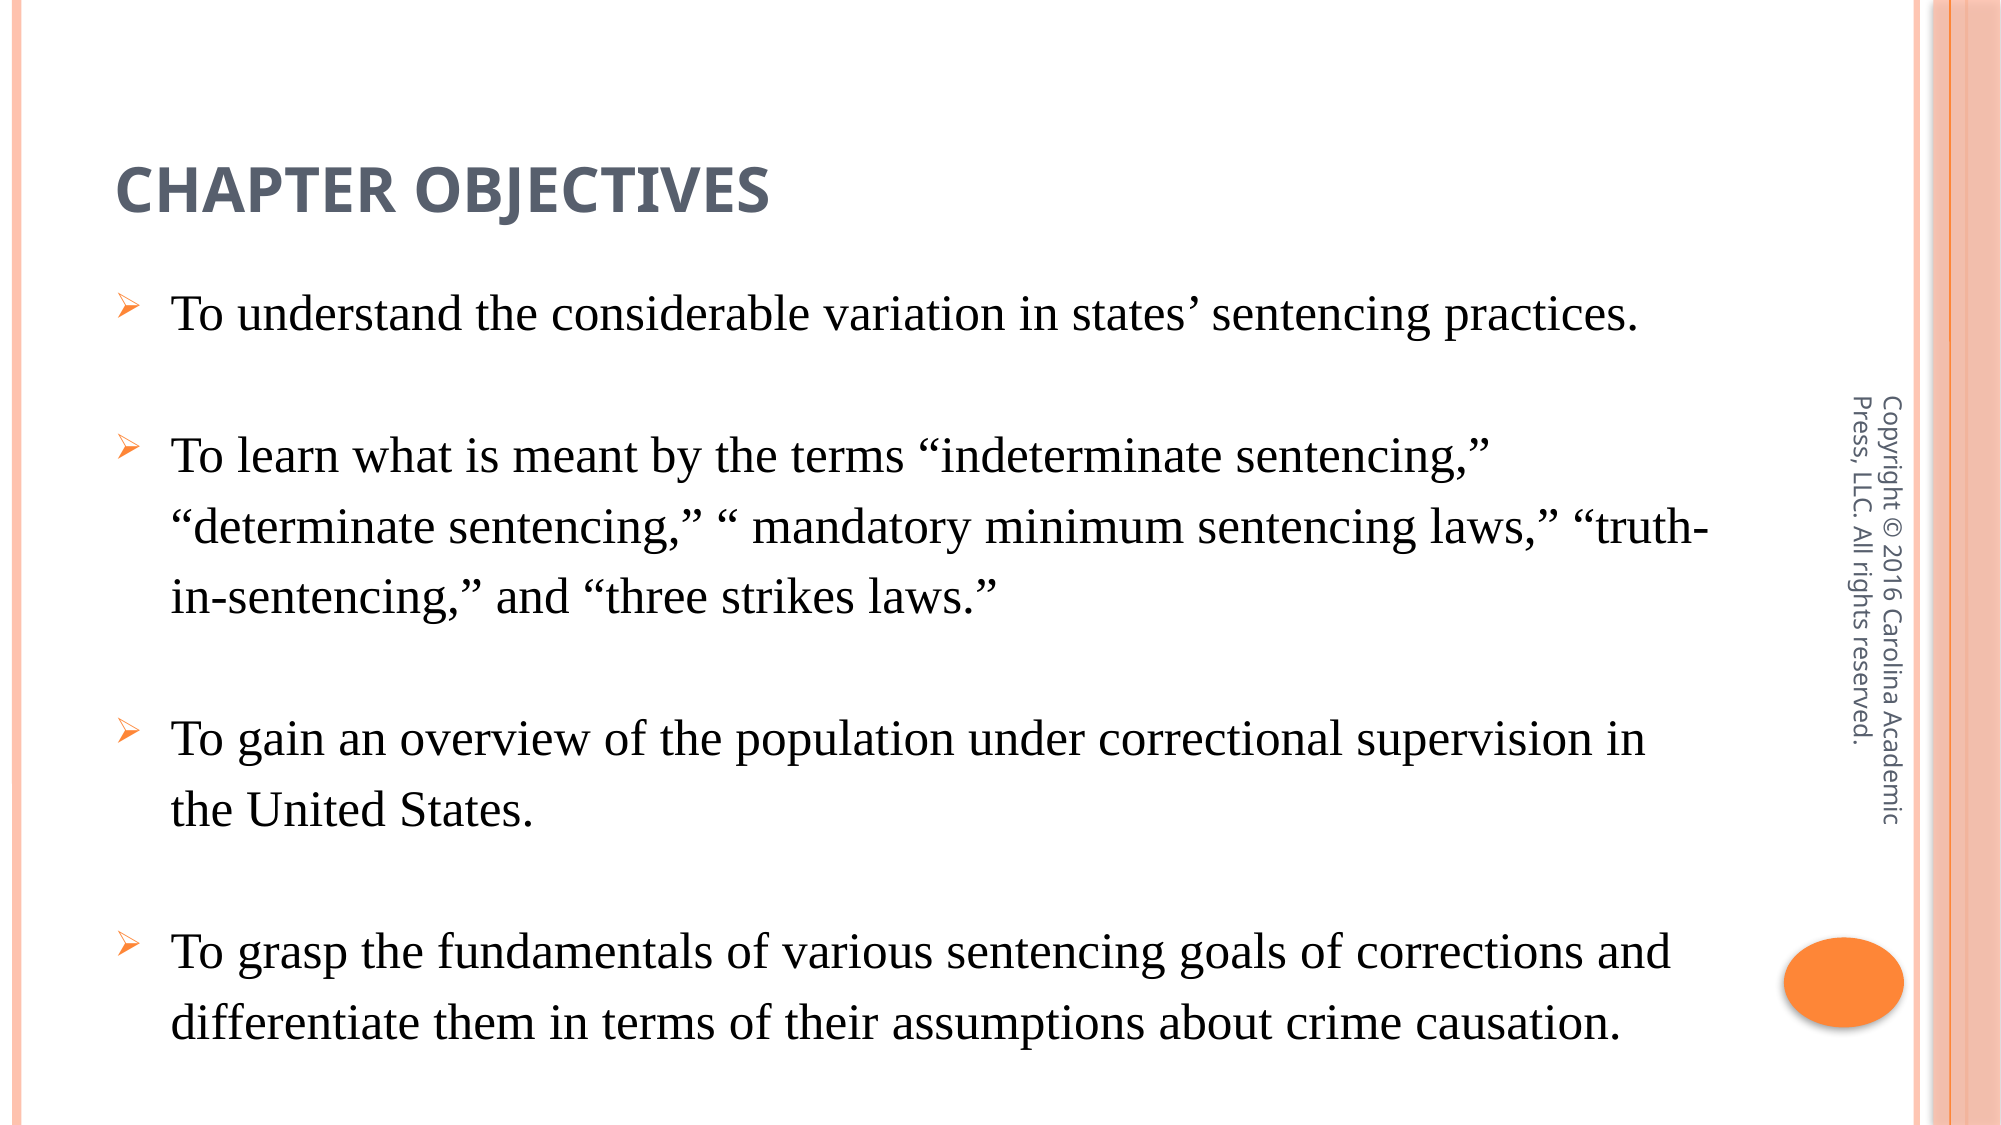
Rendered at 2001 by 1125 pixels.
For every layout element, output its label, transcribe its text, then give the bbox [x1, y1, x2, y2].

footer Copyright © 2016 Carolina Academic Press, LLC. All rights reserved. [1838, 380, 1919, 906]
list To understand the considerable variation in states’ sentencing practices. To learn what is meant by the terms “indeterminate sentencing,” “determinate sentencing,” “ mandatory minimum sentencing laws,” “truth-in-sentencing,” and “three strikes laws.” To gain an overview of the population under correctional supervision in the United States. To grasp the fundamentals of various sentencing goals of corrections and differentiate them in terms of their assumptions about crime causation. [99, 262, 1734, 1062]
title Chapter objectives [99, 45, 1734, 233]
